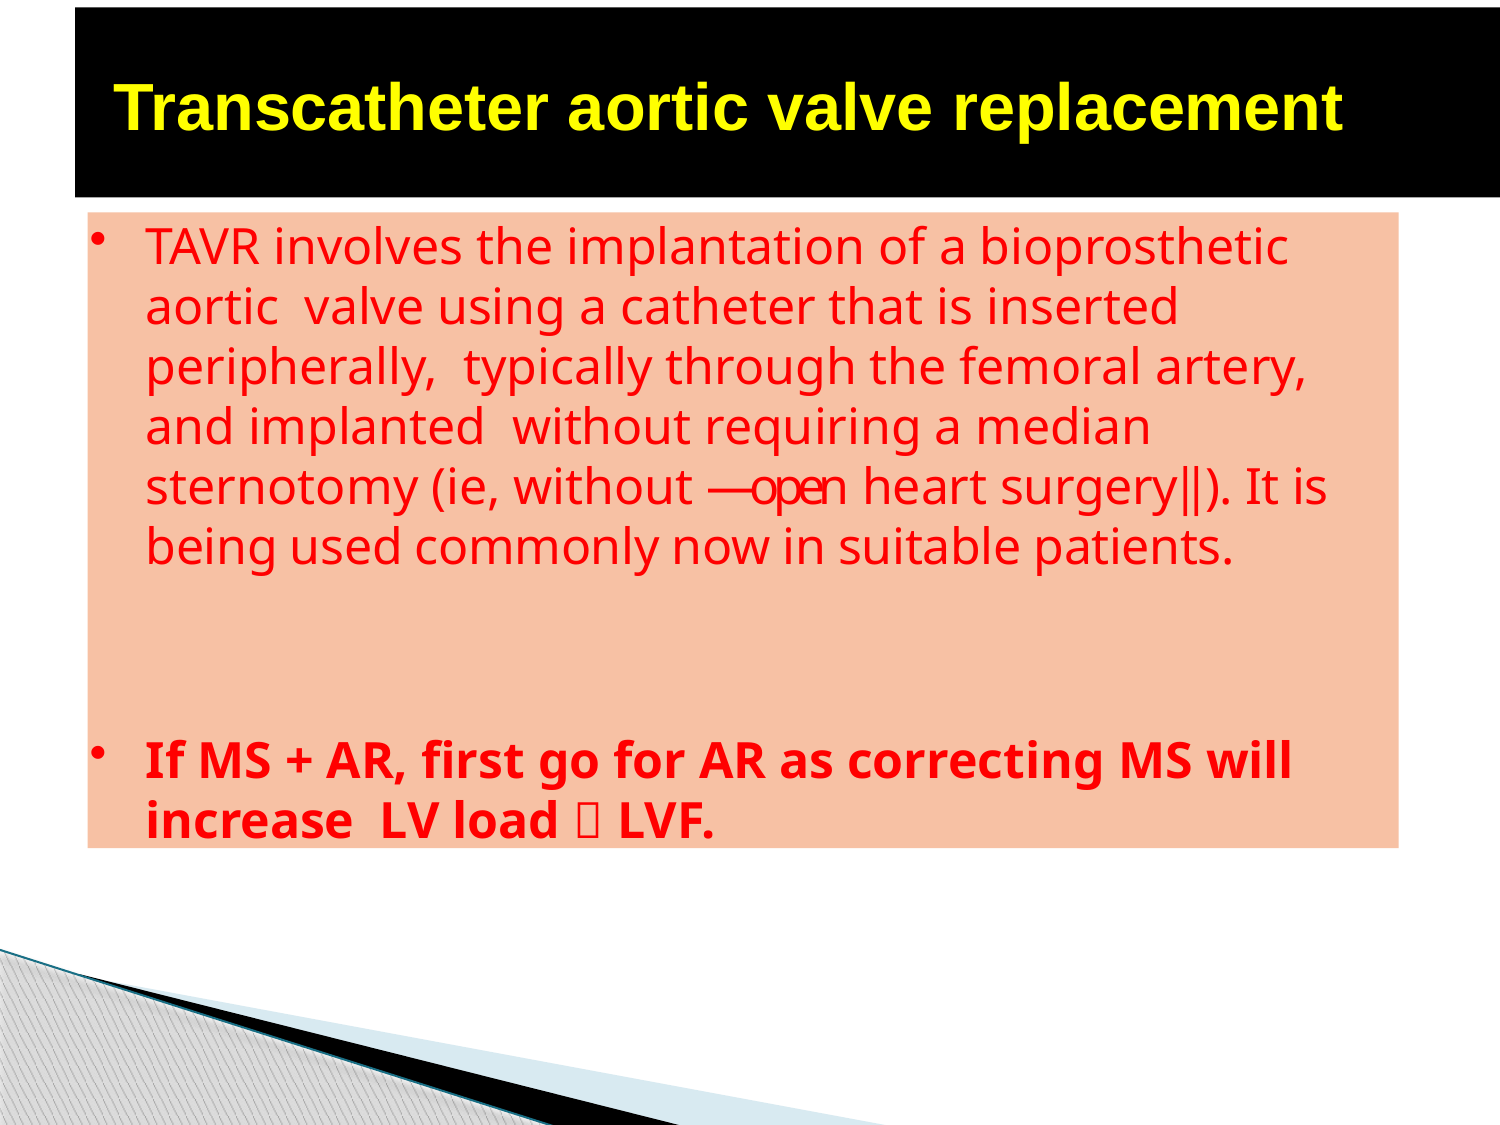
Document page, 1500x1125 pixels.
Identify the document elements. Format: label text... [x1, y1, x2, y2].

title Transcatheter aortic valve replacement [75, 7, 1500, 198]
text_box TAVR involves the implantation of a bioprosthetic aortic valve using a catheter that is inserted peripherally, typically through the femoral artery, and implanted without requiring a median sternotomy (ie, without ―open heart surgery‖). It is being used commonly now in suitable patients. If MS + AR, first go for AR as correcting MS will increase LV load  LVF. [87, 212, 1399, 849]
